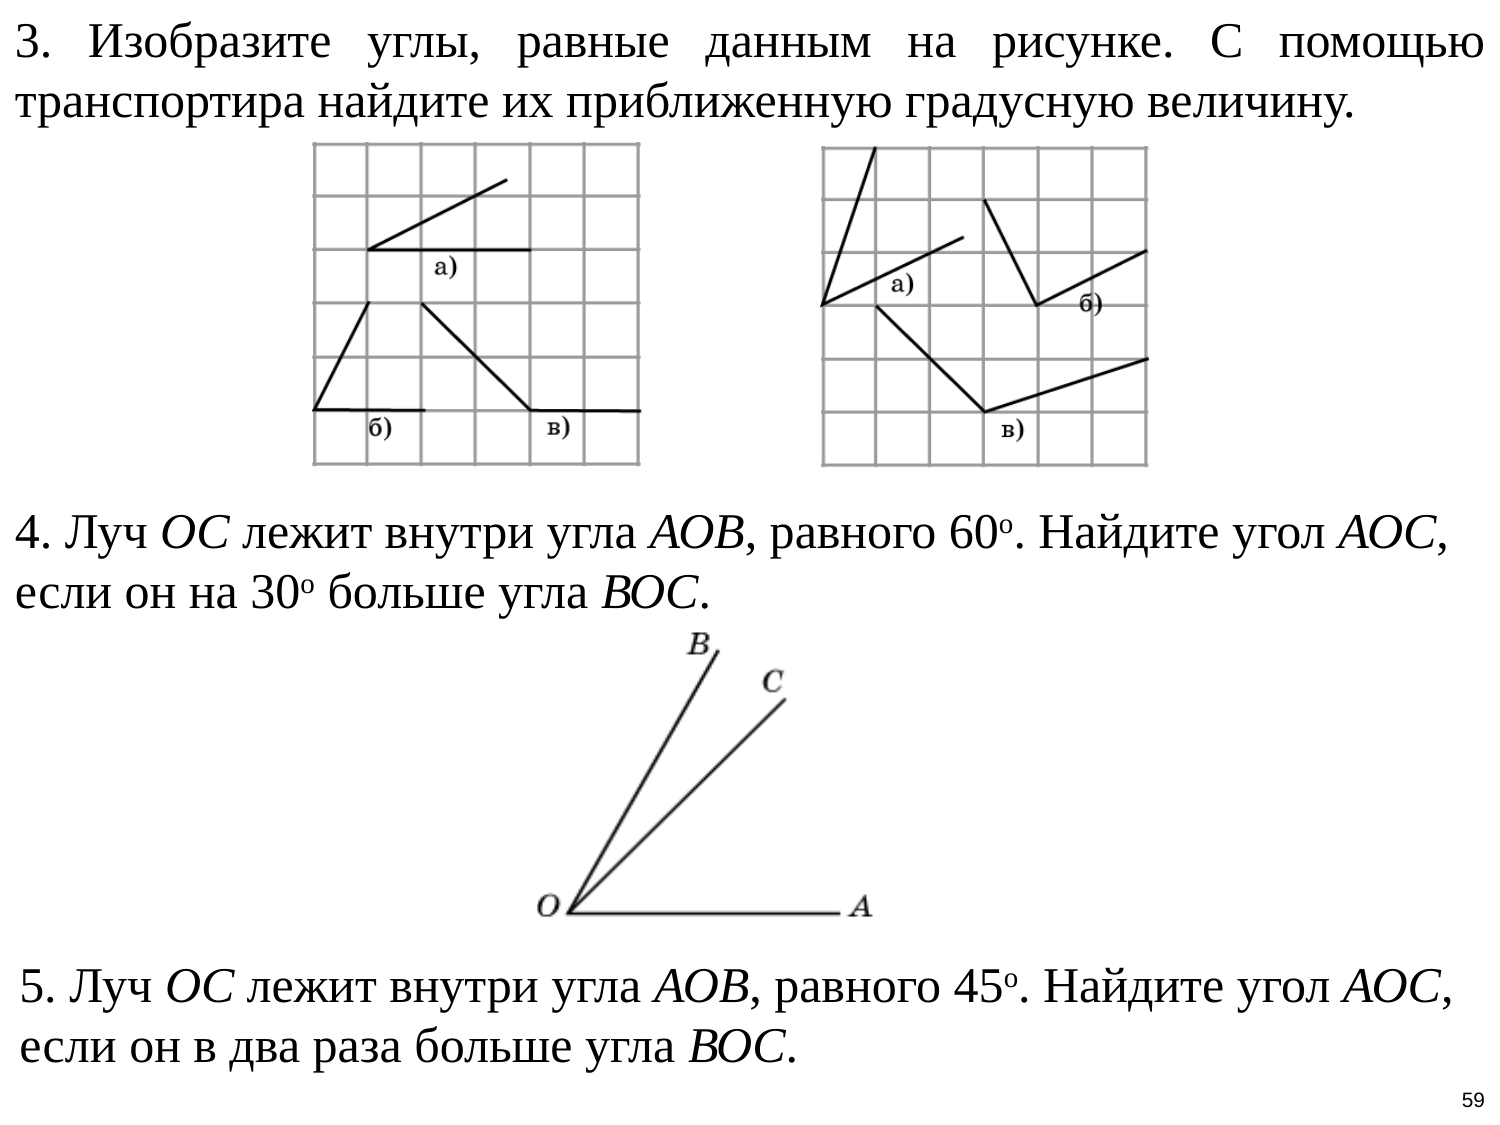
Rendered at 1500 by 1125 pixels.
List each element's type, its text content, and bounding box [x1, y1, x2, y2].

picture [820, 145, 1150, 469]
picture [312, 142, 643, 467]
picture [537, 627, 875, 927]
text_box 5. Луч ОС лежит внутри угла АОВ, равного 45о. Найдите угол АОС, если он в два раза больше угла ВОС. [4, 945, 1500, 1081]
text_box 4. Луч ОС лежит внутри угла АОВ, равного 60о. Найдите угол АОС, если он на 30о больше угла ВОС. [0, 491, 1500, 627]
text_box 3. Изобразите углы, равные данным на рисунке. С помощью транспортира найдите их приближенную градусную величину. [0, 0, 1500, 135]
text_box 59 [1417, 1079, 1500, 1125]
